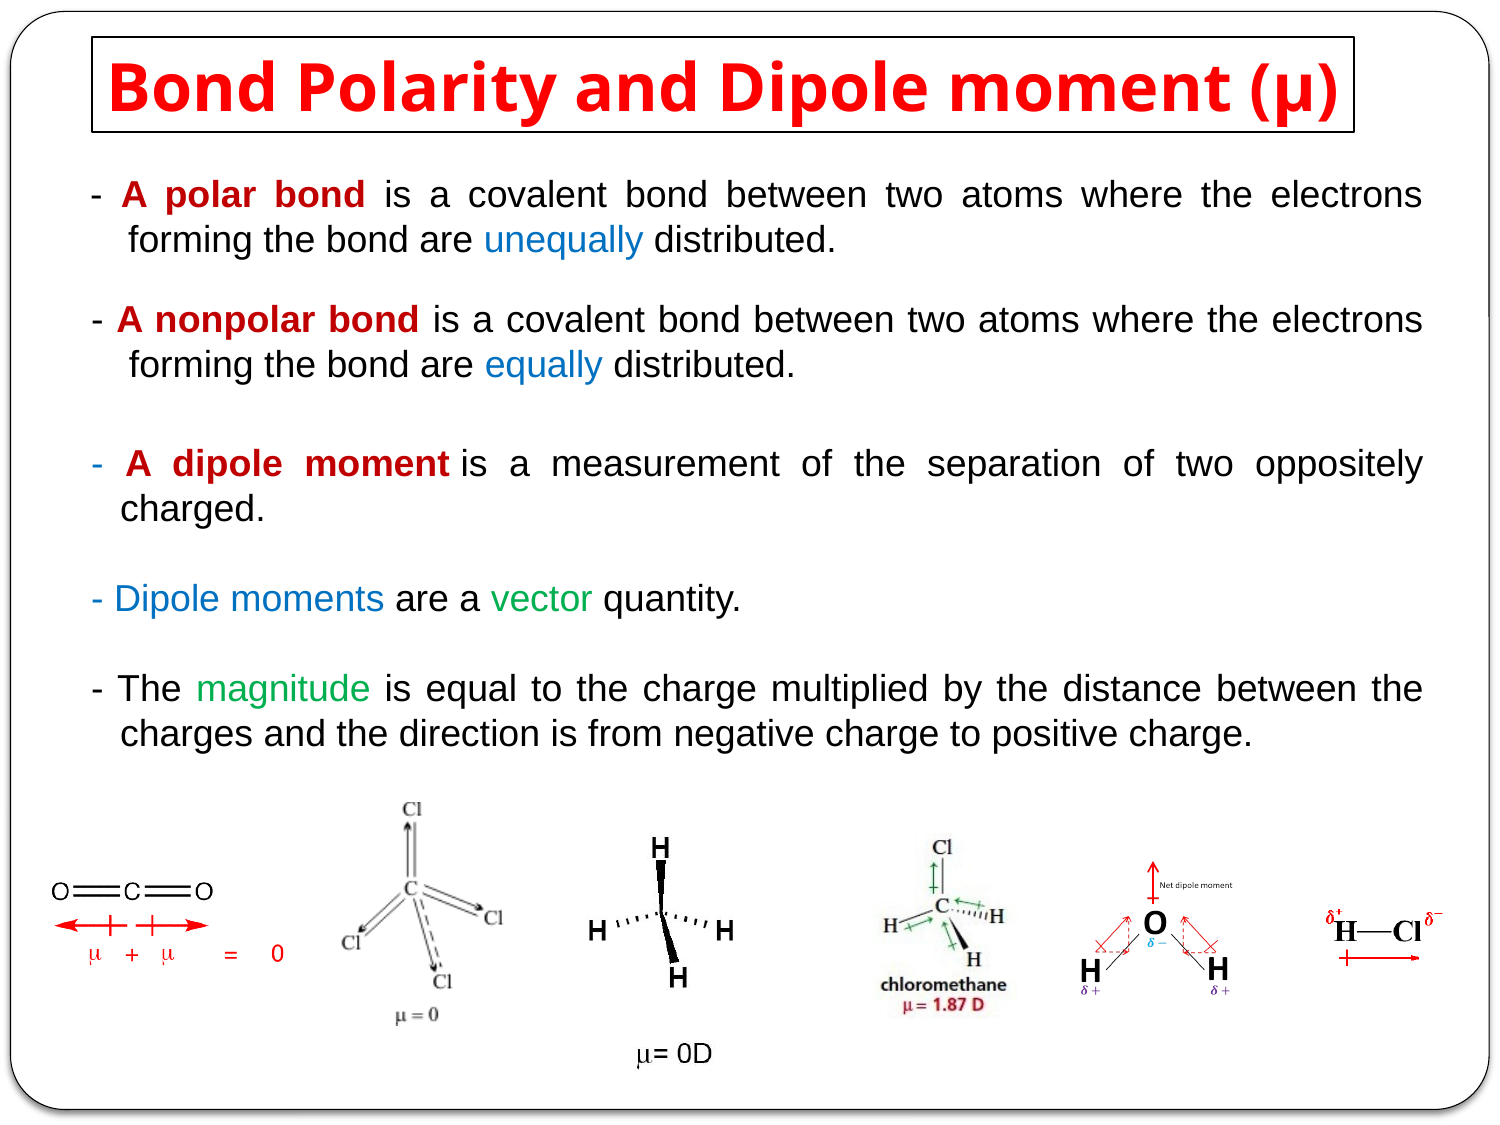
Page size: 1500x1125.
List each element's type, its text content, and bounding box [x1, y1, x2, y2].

text_box [25, 0, 76, 27]
picture [574, 827, 744, 1076]
picture [1308, 899, 1476, 972]
text_box - A nonpolar bond is a covalent bond between two atoms where the electrons forming the bond are equally distributed. [76, 287, 1439, 393]
picture [45, 873, 289, 972]
picture [324, 802, 519, 1027]
picture [1074, 858, 1241, 1001]
text_box - A dipole moment ​is a measurement of the separation of two oppositely charged. - Dipole moments are a vector quantity. - The magnitude is equal to the charge multiplied by the distance between the charges and the direction is from negative charge to positive charge. [76, 431, 1439, 762]
text_box Bond Polarity and Dipole moment (µ) [91, 36, 1355, 133]
picture [872, 832, 1018, 1027]
text_box - A polar bond is a covalent bond between two atoms where the electrons forming the bond are unequally distributed. [75, 162, 1438, 268]
